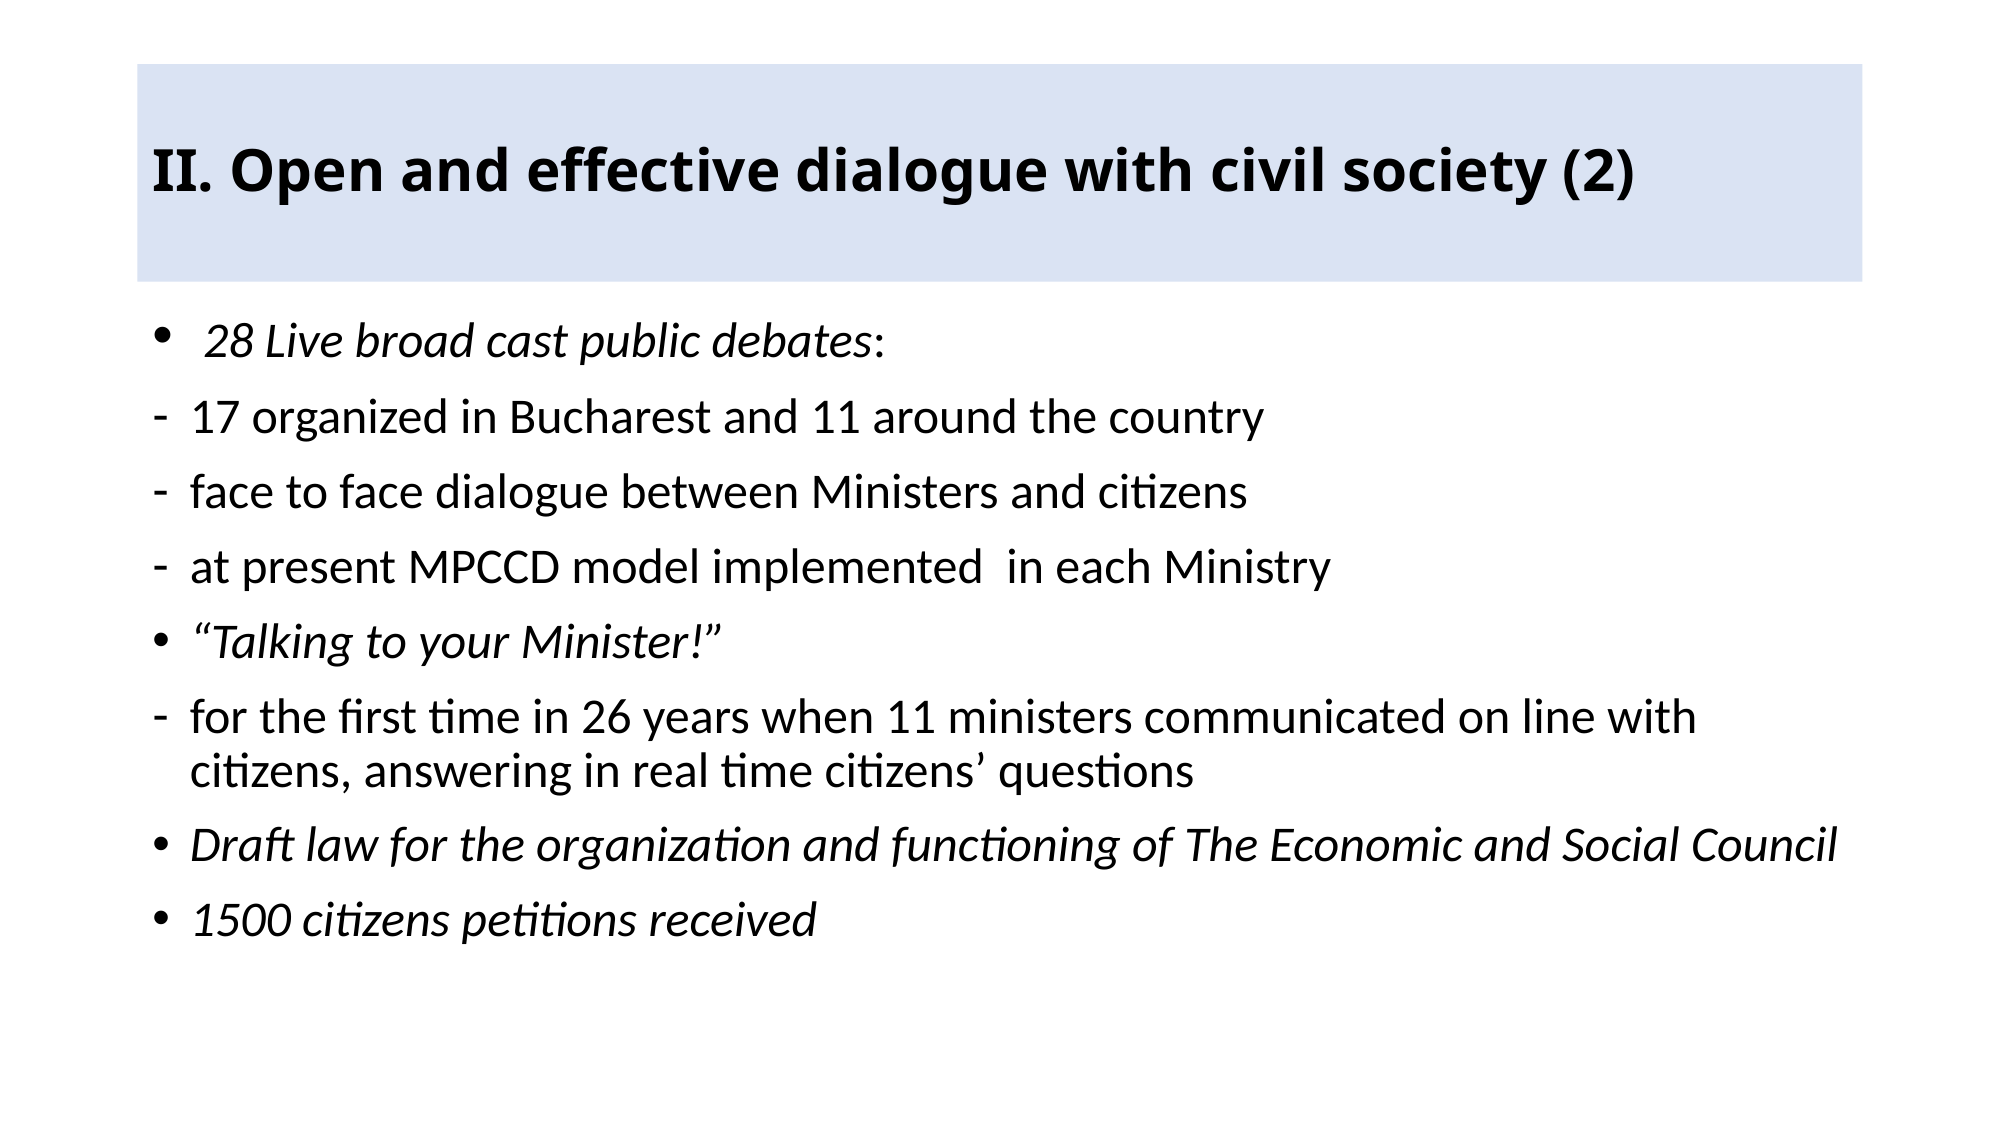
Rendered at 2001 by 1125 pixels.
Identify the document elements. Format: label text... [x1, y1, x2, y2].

list 28 Live broad cast public debates: 17 organized in Bucharest and 11 around the country face to face dialogue between Ministers and citizens at present MPCCD model implemented in each Ministry “Talking to your Minister!” for the first time in 26 years when 11 ministers communicated on line with citizens, answering in real time citizens’ questions Draft law for the organization and functioning of The Economic and Social Council 1500 citizens petitions received [137, 299, 1863, 1014]
title II. Open and effective dialogue with civil society (2) [137, 64, 1863, 282]
